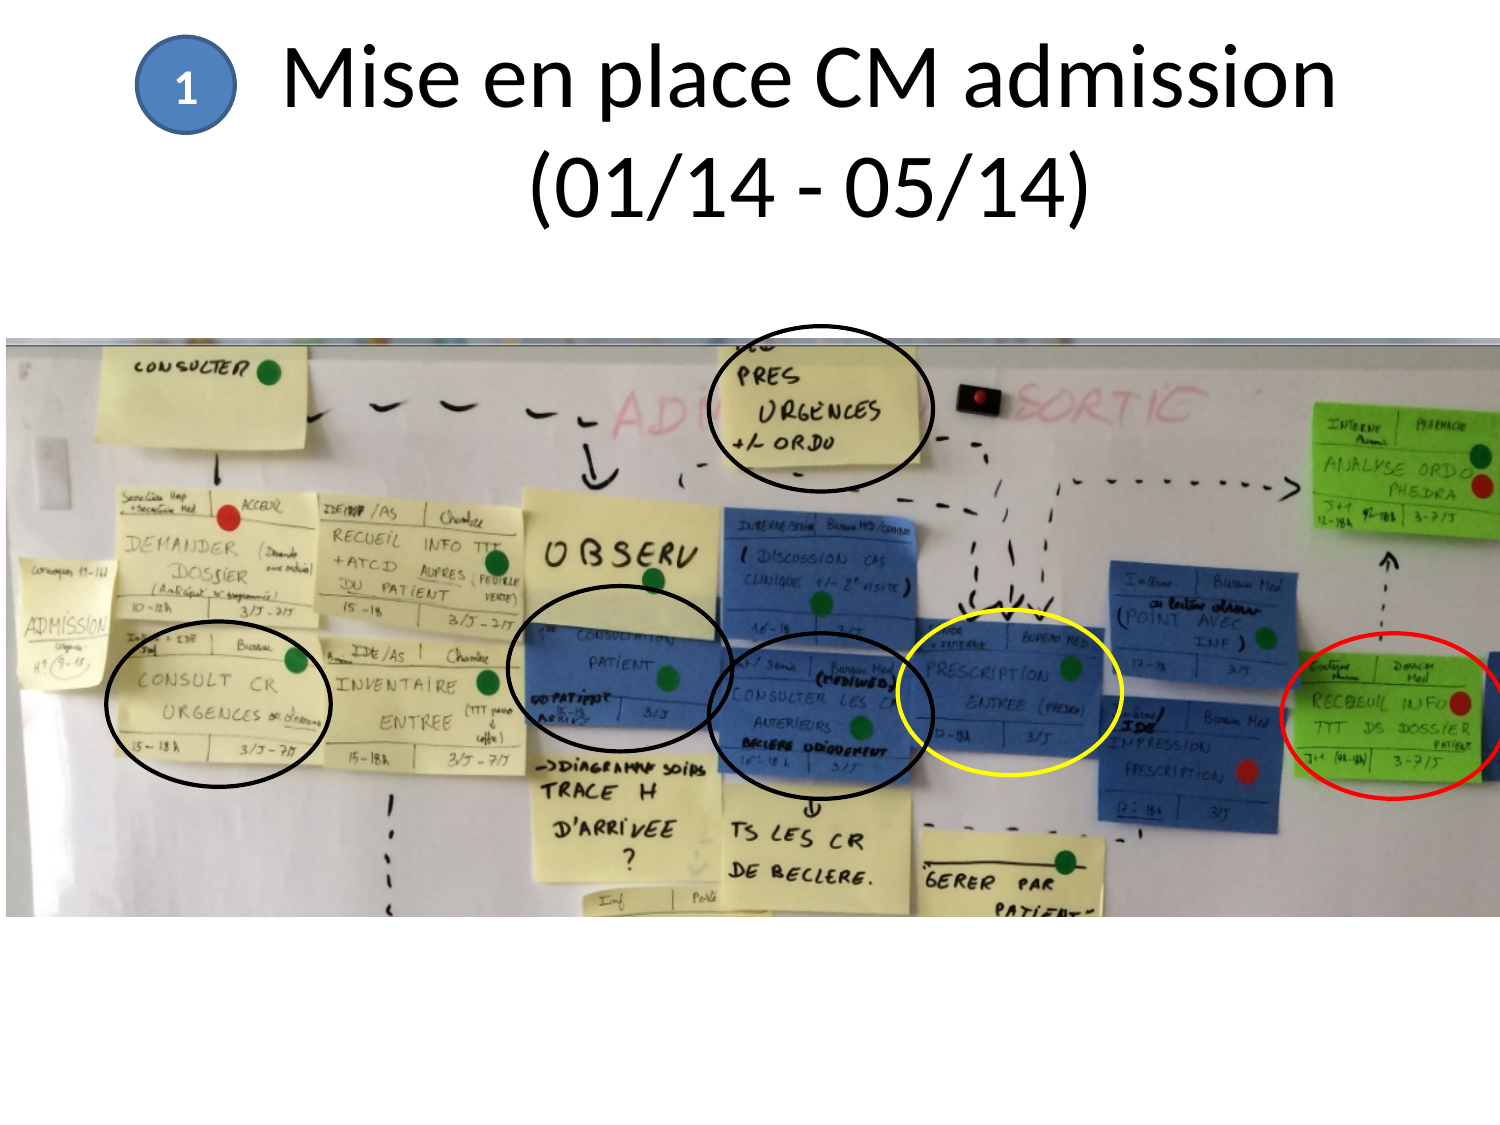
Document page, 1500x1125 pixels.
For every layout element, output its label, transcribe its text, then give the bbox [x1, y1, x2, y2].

picture [5, 337, 1500, 917]
text_box Mise en place CM admission (01/14 - 05/14) [135, 32, 1486, 220]
text_box 1 [134, 34, 237, 135]
text_box [762, 324, 880, 336]
